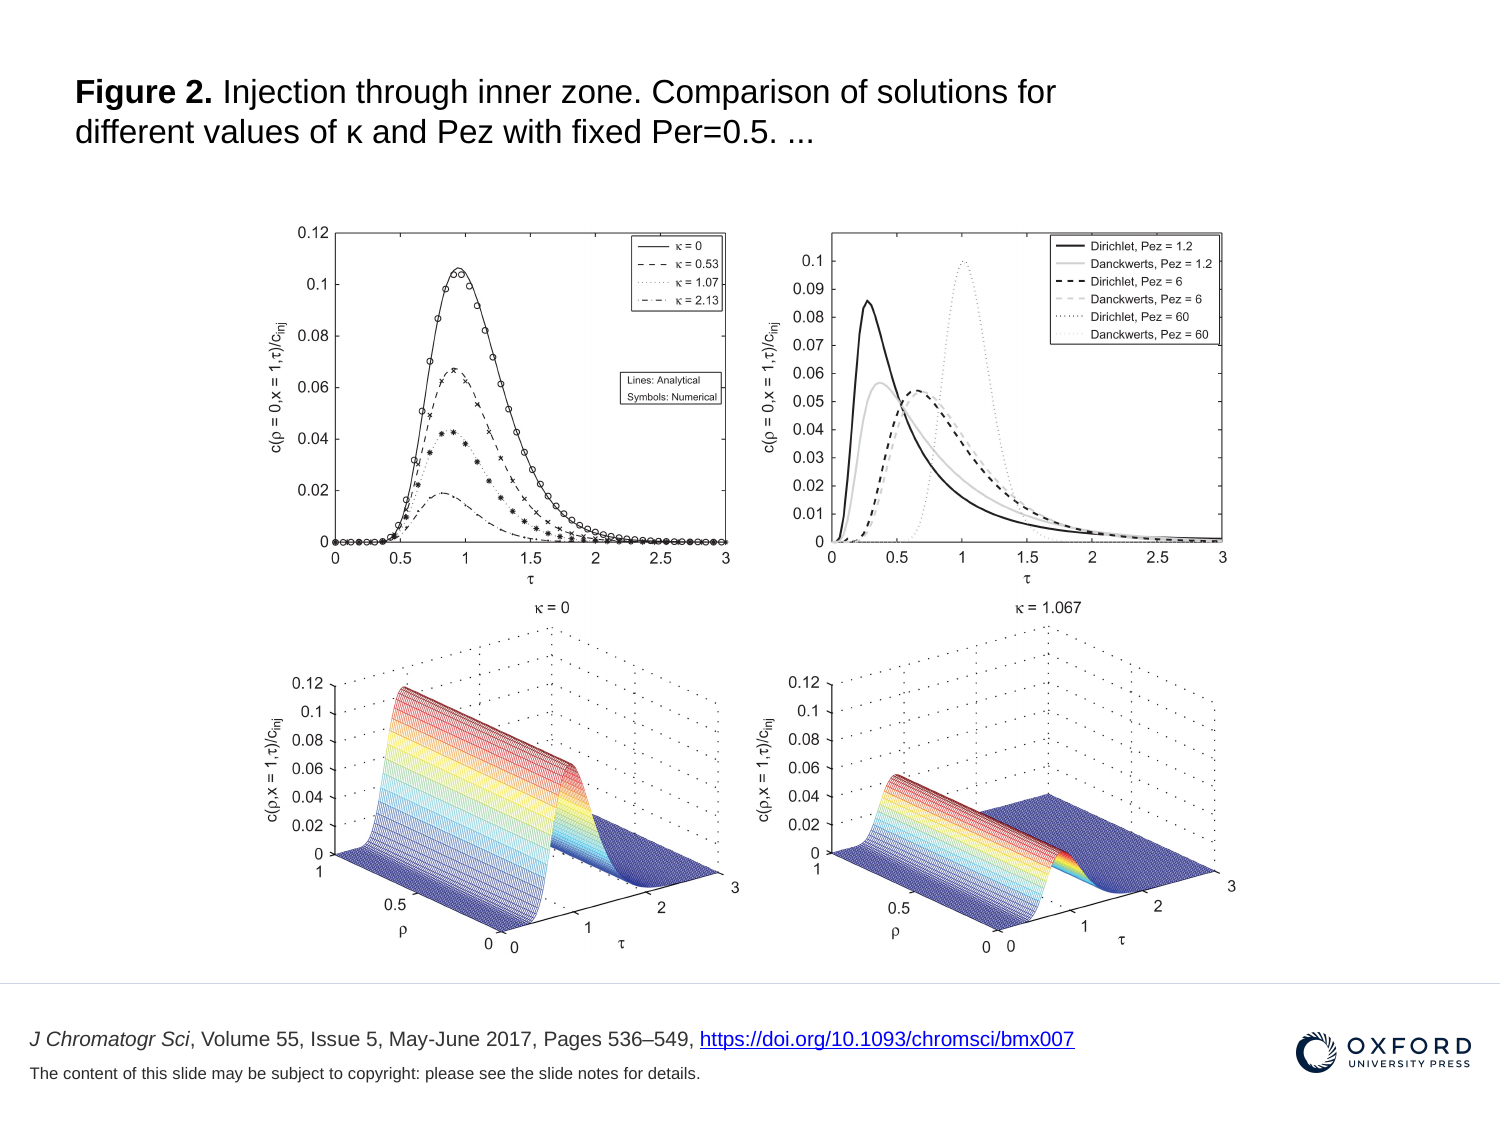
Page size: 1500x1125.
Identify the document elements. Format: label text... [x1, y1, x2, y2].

footer J Chromatogr Sci, Volume 55, Issue 5, May-June 2017, Pages 536–549, https://doi.org/10.1093/chromsci/bmx007 The content of this slide may be subject to copyright: please see the slide notes for details. [0, 983, 1260, 1125]
picture [1296, 1032, 1471, 1073]
picture [262, 224, 1236, 957]
title Figure 2. Injection through inner zone. Comparison of solutions for different values of κ and Pez with fixed Per=0.5. ... [75, 69, 1078, 171]
